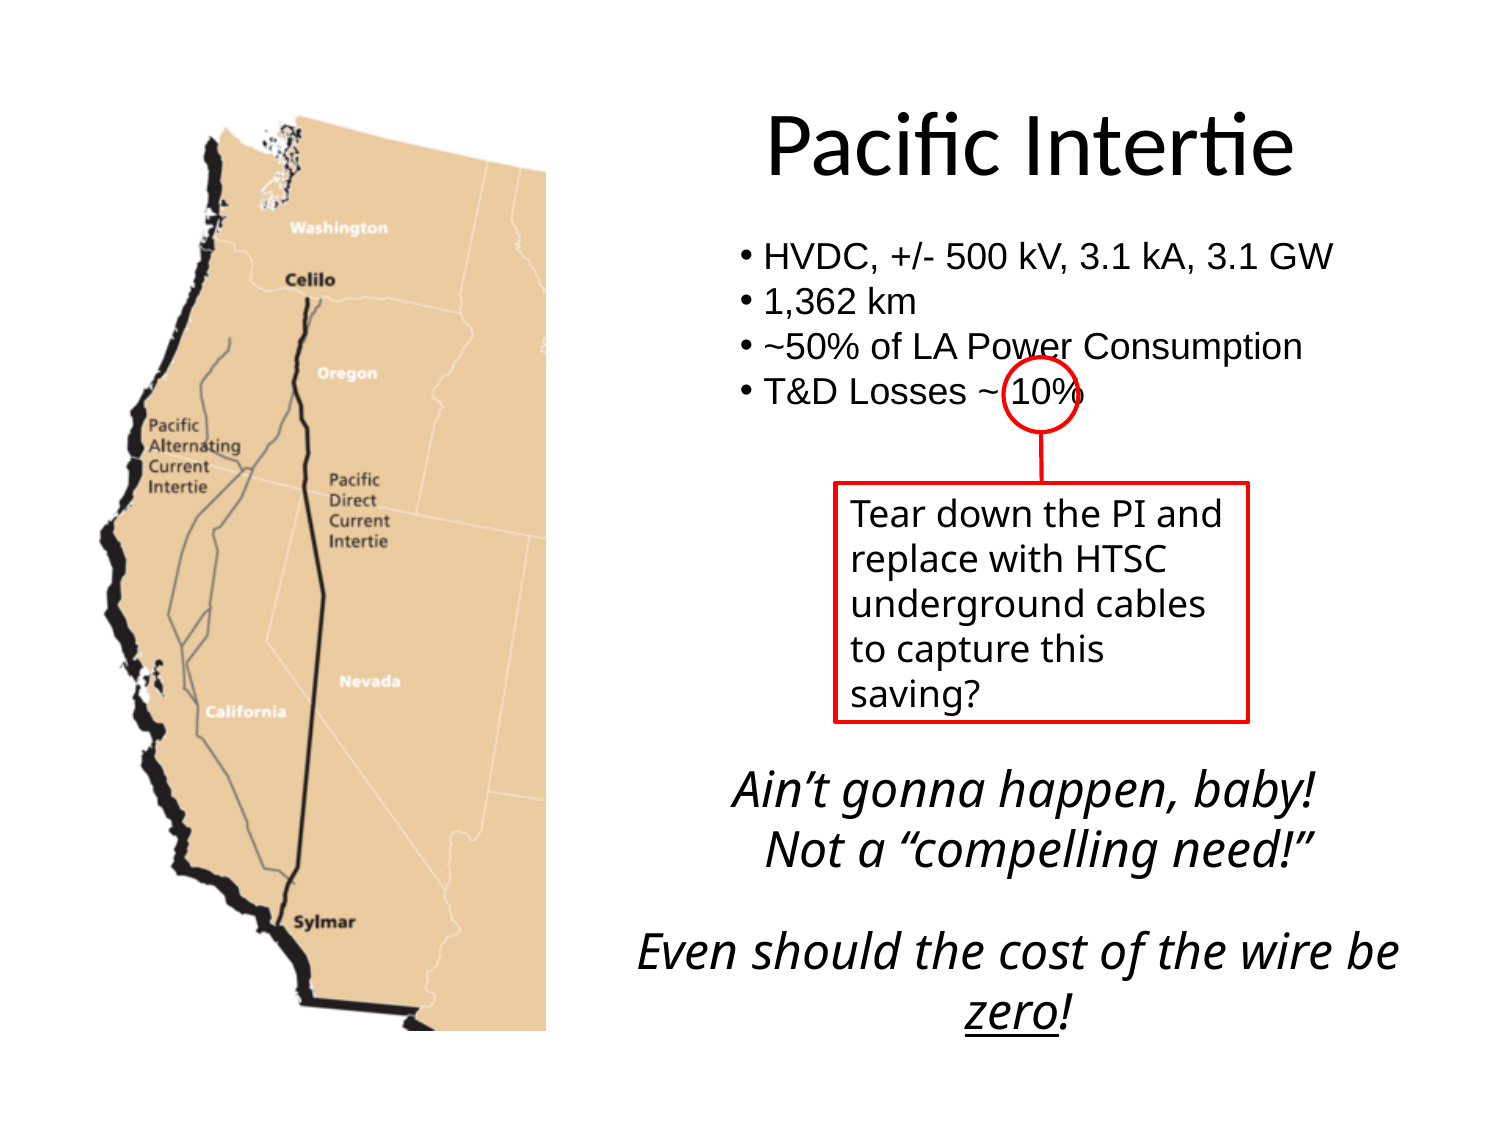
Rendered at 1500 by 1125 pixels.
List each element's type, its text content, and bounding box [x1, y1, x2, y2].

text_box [835, 356, 1249, 726]
text_box Even should the cost of the wire be zero! [562, 912, 1475, 1048]
text_box Ain’t gonna happen, baby! Not a “compelling need!” [612, 749, 1450, 885]
picture [62, 94, 546, 1031]
text_box HVDC, +/- 500 kV, 3.1 kA, 3.1 GW 1,362 km ~50% of LA Power Consumption T&D Losses ~ 10% [724, 224, 1413, 420]
title Pacific Intertie [637, 45, 1425, 233]
